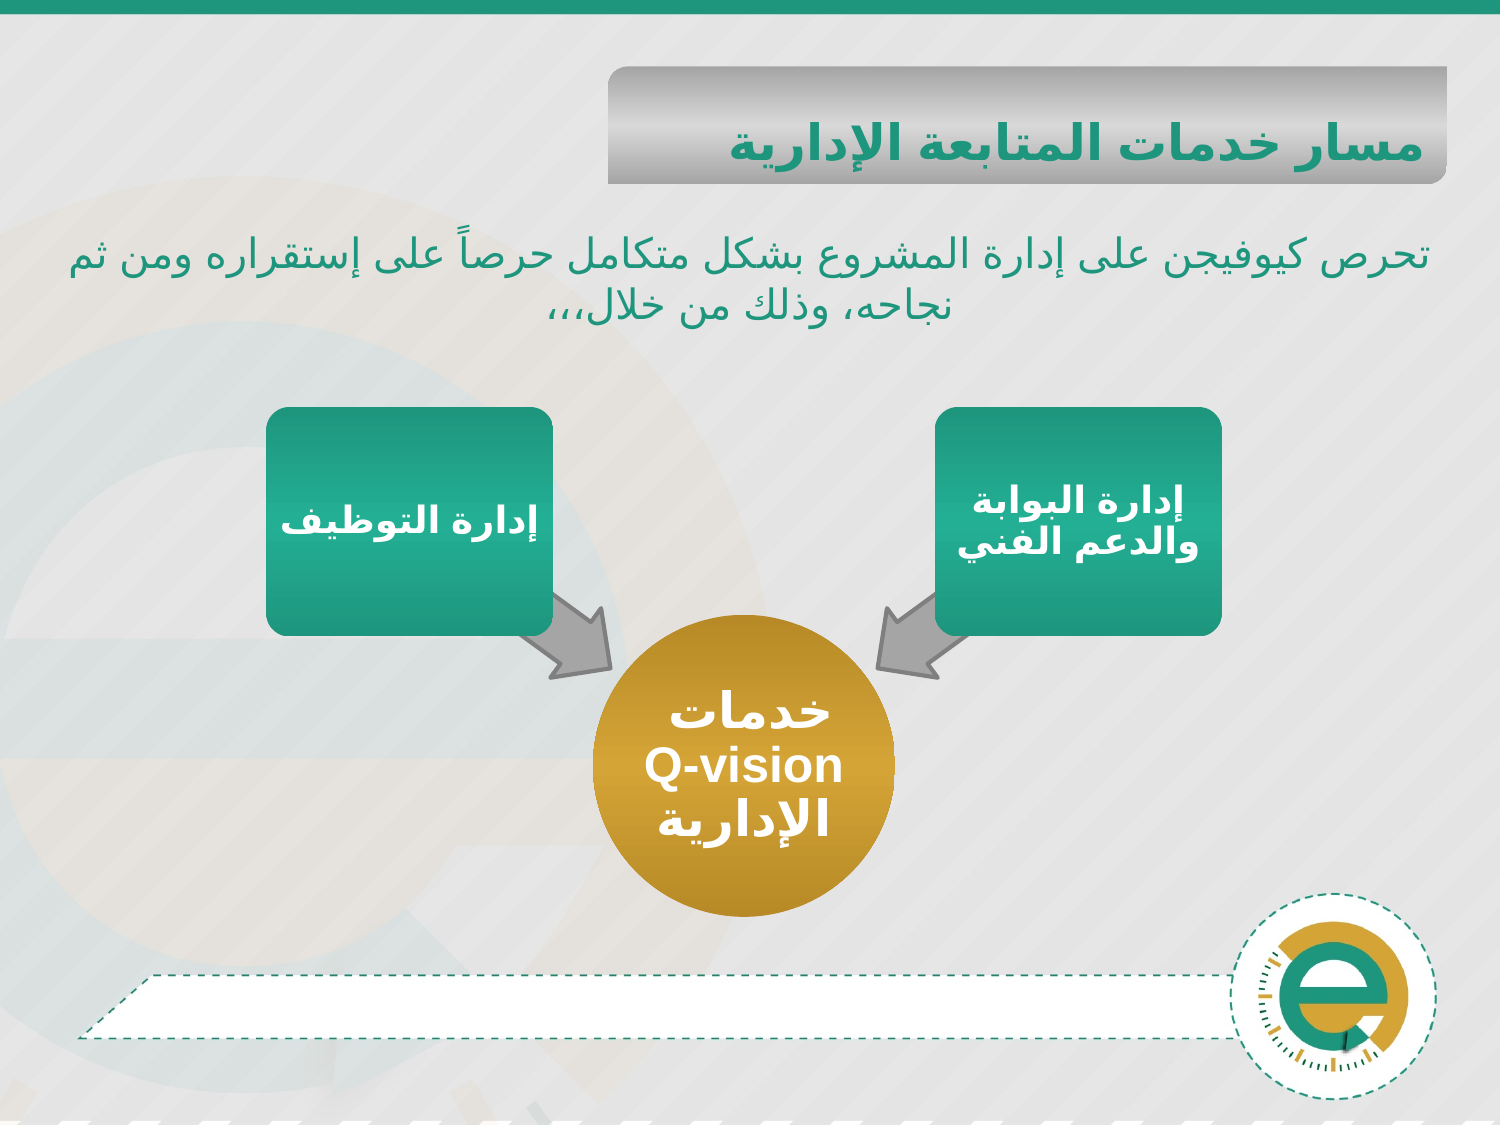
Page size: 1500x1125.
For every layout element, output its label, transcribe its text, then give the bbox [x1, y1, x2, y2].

text_box مسار خدمات المتابعة الإدارية [608, 66, 1447, 185]
picture [0, 0, 1500, 1125]
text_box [266, 406, 1223, 917]
text_box تحرص كيوفيجن على إدارة المشروع بشكل متكامل حرصاً على إستقراره ومن ثم نجاحه، وذلك من خلال،،، [29, 219, 1471, 336]
